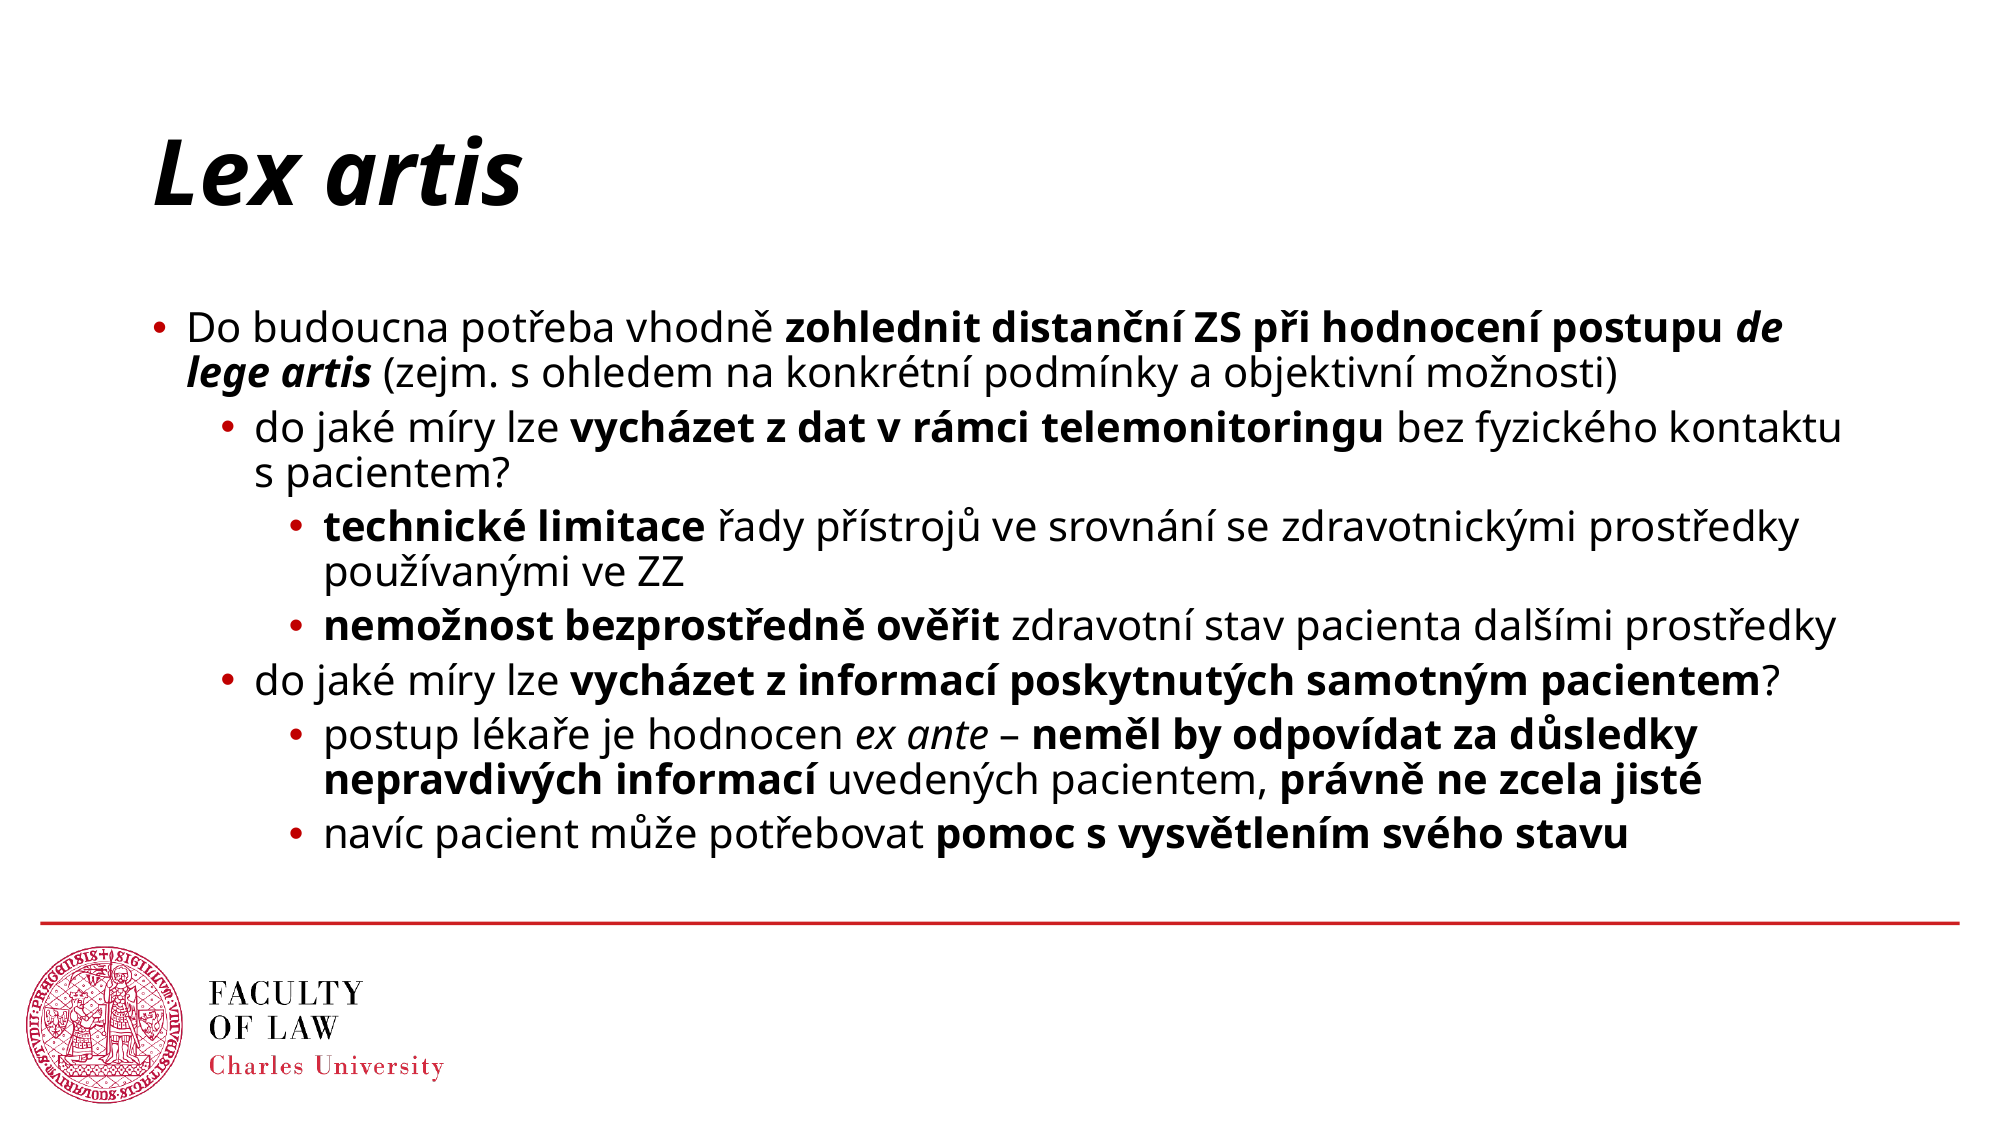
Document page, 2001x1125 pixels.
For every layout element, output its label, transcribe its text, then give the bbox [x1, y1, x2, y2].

picture [4, 931, 504, 1121]
title Lex artis [137, 59, 1863, 278]
list Do budoucna potřeba vhodně zohlednit distanční ZS při hodnocení postupu de lege artis (zejm. s ohledem na konkrétní podmínky a objektivní možnosti) do jaké míry lze vycházet z dat v rámci telemonitoringu bez fyzického kontaktu s pacientem? technické limitace řady přístrojů ve srovnání se zdravotnickými prostředky používanými ve ZZ nemožnost bezprostředně ověřit zdravotní stav pacienta dalšími prostředky do jaké míry lze vycházet z informací poskytnutých samotným pacientem? postup lékaře je hodnocen ex ante – neměl by odpovídat za důsledky nepravdivých informací uvedených pacientem, právně ne zcela jisté navíc pacient může potřebovat pomoc s vysvětlením svého stavu [137, 299, 1863, 905]
